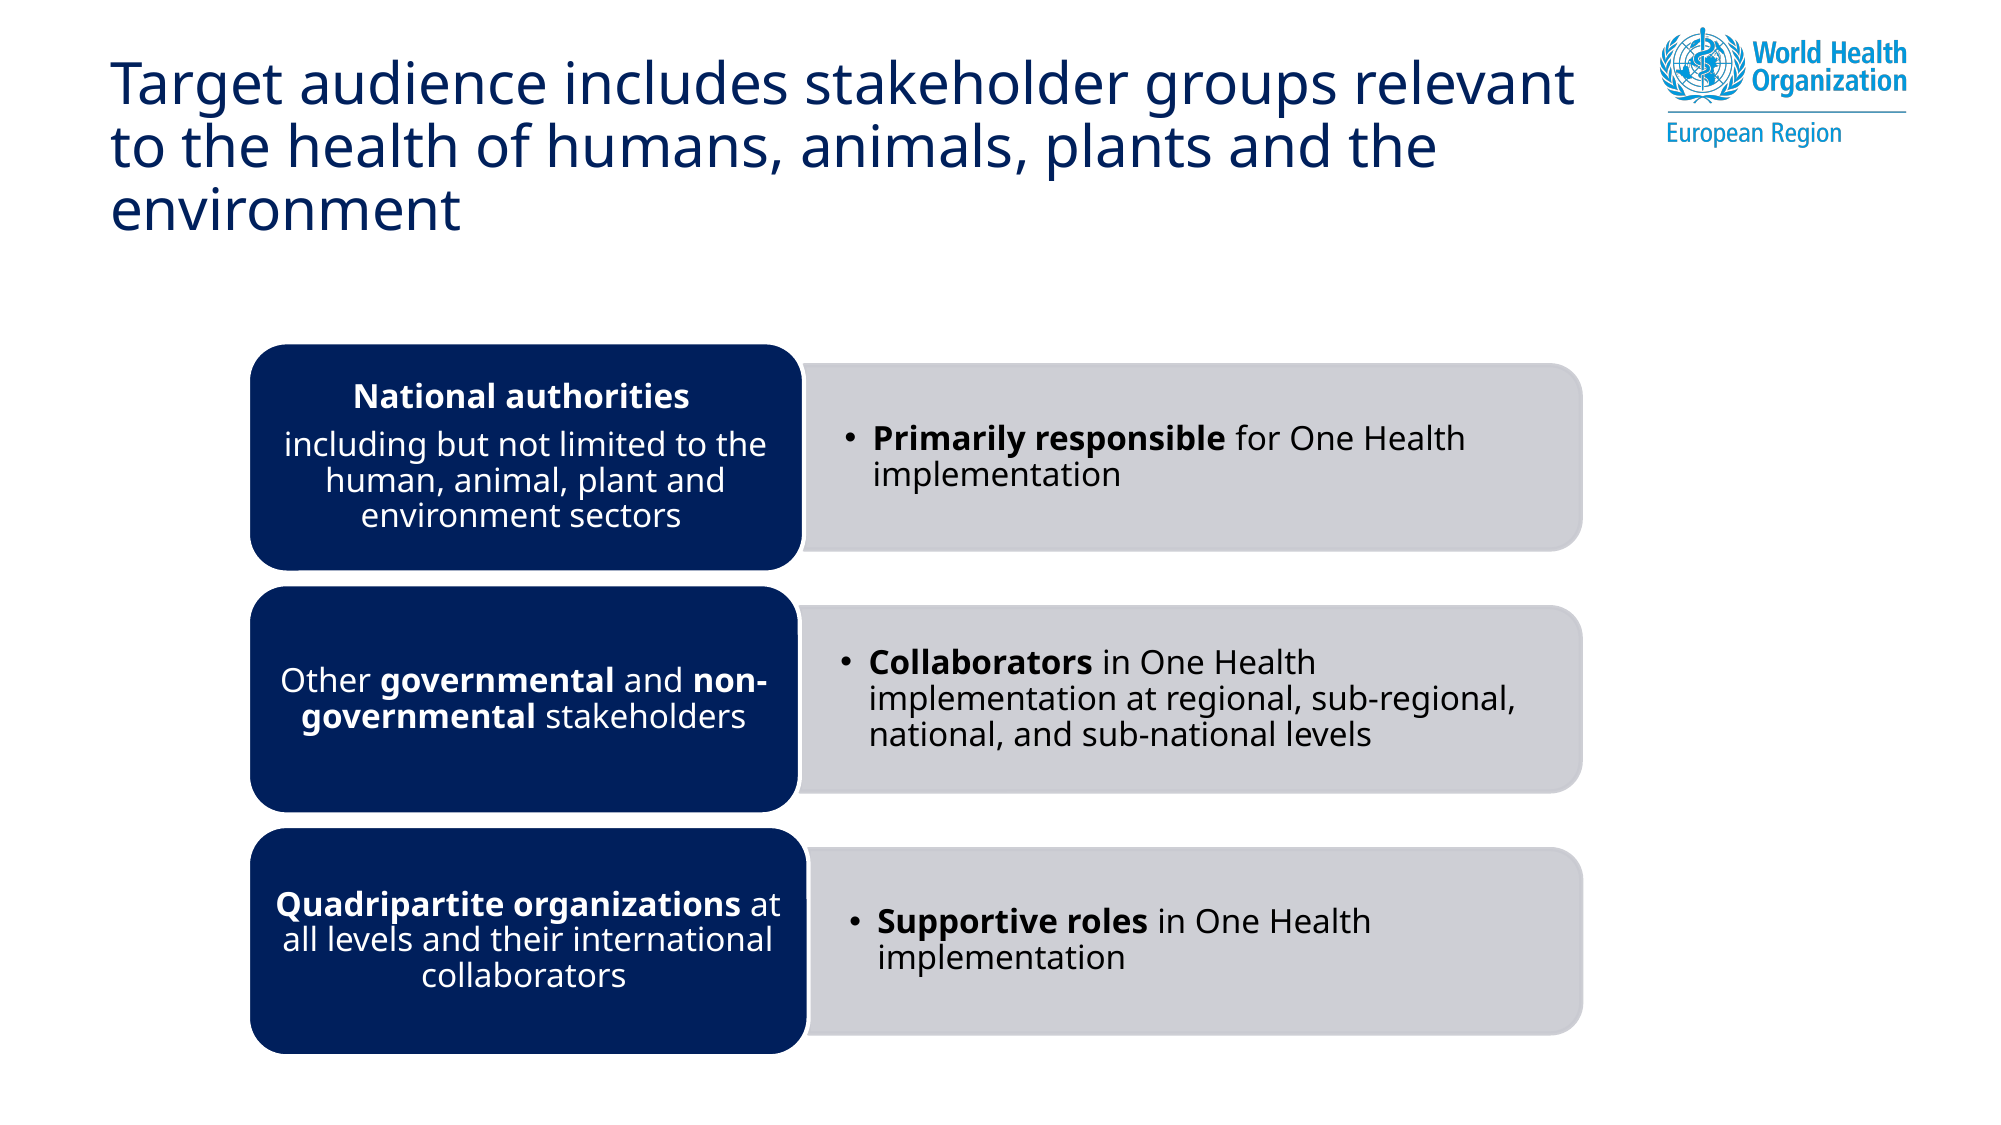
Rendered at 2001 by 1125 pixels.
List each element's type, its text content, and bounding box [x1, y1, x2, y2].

text_box [36, 192, 1793, 1025]
text_box Target audience includes stakeholder groups relevant to the health of humans, animals, plants and the environment [95, 46, 1637, 192]
picture [1651, 15, 1921, 177]
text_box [247, 342, 1582, 1057]
